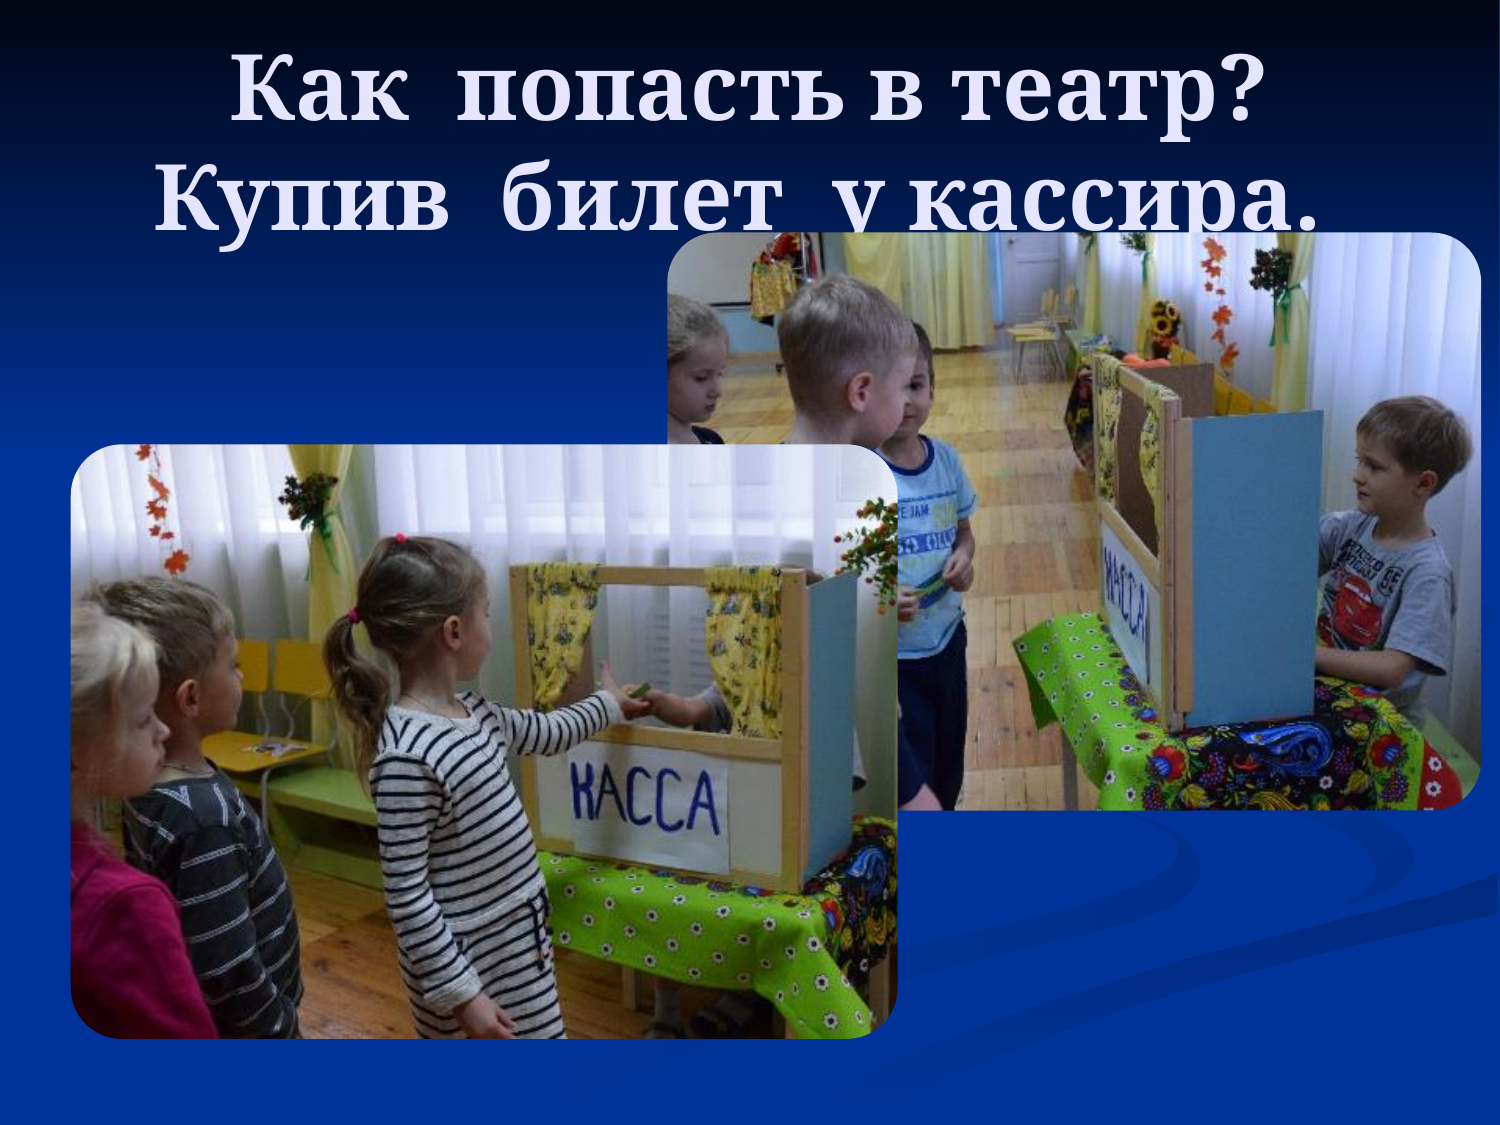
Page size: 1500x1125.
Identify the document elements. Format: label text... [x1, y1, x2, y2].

title Как попасть в театр? Купив билет у кассира. [75, 45, 1425, 233]
picture [70, 444, 898, 1039]
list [667, 232, 1482, 811]
